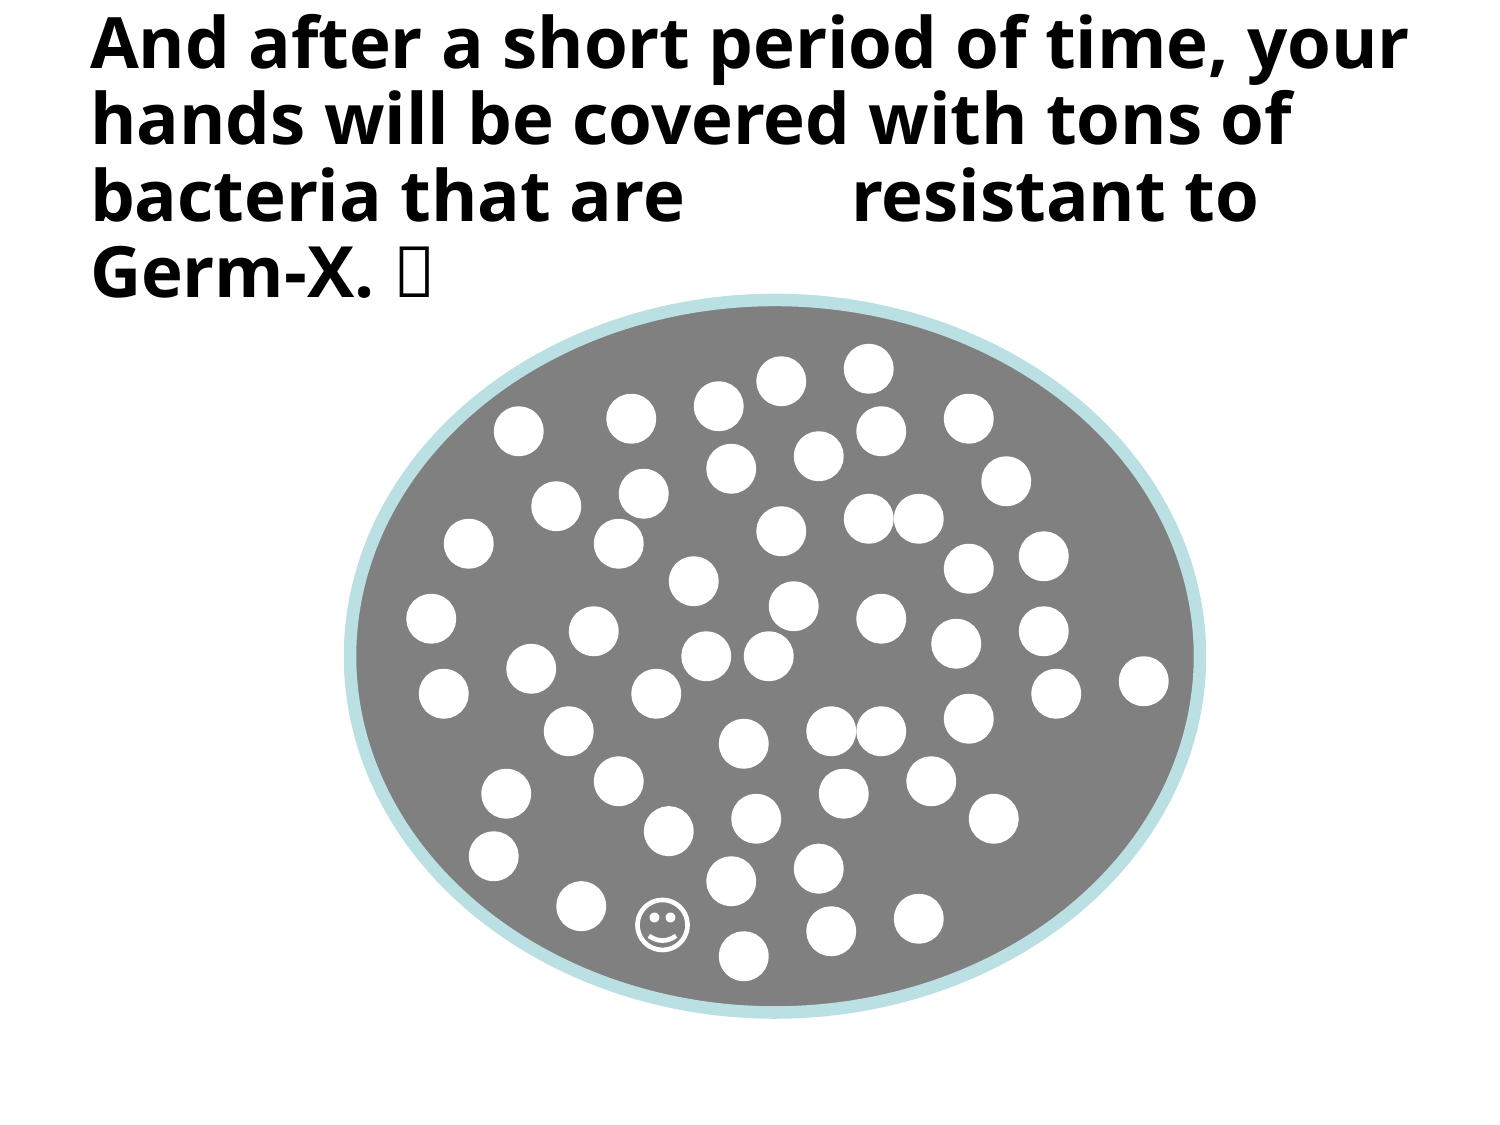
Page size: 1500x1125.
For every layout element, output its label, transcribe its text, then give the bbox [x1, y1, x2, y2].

text_box [650, 812, 688, 850]
text_box [624, 474, 663, 513]
text_box [350, 299, 1201, 1013]
text_box [849, 500, 888, 538]
text_box [862, 600, 901, 638]
text_box [712, 862, 751, 901]
text_box [474, 837, 513, 876]
text_box [950, 699, 988, 738]
text_box [500, 412, 538, 451]
text_box [862, 412, 901, 451]
text_box [549, 712, 588, 751]
title And after a short period of time, your hands will be covered with tons of bacteria that are ALL resistant to Germ-X.  [74, 45, 1500, 276]
text_box [812, 912, 850, 951]
text_box [762, 512, 801, 550]
text_box [712, 450, 751, 488]
text_box [800, 849, 838, 888]
text_box [825, 774, 863, 813]
text_box [812, 712, 850, 751]
text_box [750, 637, 788, 676]
text_box [562, 887, 601, 925]
text_box [900, 900, 938, 938]
text_box [800, 437, 838, 475]
text_box [725, 937, 763, 976]
text_box [950, 399, 988, 438]
text_box [512, 650, 550, 688]
text_box [487, 774, 526, 813]
text_box [849, 350, 888, 388]
text_box [737, 800, 775, 838]
text_box [912, 762, 951, 801]
text_box [450, 525, 488, 563]
text_box [425, 675, 463, 713]
text_box [1025, 612, 1063, 651]
text_box [537, 487, 576, 526]
text_box [612, 399, 651, 438]
text_box [675, 562, 713, 601]
text_box [1037, 675, 1075, 713]
text_box [600, 762, 638, 801]
text_box [412, 600, 451, 638]
text_box [725, 725, 763, 763]
text_box [862, 712, 901, 751]
text_box [600, 525, 638, 563]
text_box [575, 612, 613, 651]
text_box [637, 899, 688, 950]
text_box [900, 500, 938, 538]
text_box [687, 637, 726, 676]
text_box [774, 587, 813, 625]
text_box [637, 675, 676, 713]
text_box [762, 362, 801, 400]
text_box [987, 462, 1026, 501]
text_box [937, 624, 976, 663]
text_box [1025, 537, 1063, 576]
text_box [1125, 662, 1163, 700]
text_box [699, 387, 738, 426]
text_box [950, 549, 988, 588]
text_box [975, 800, 1013, 838]
